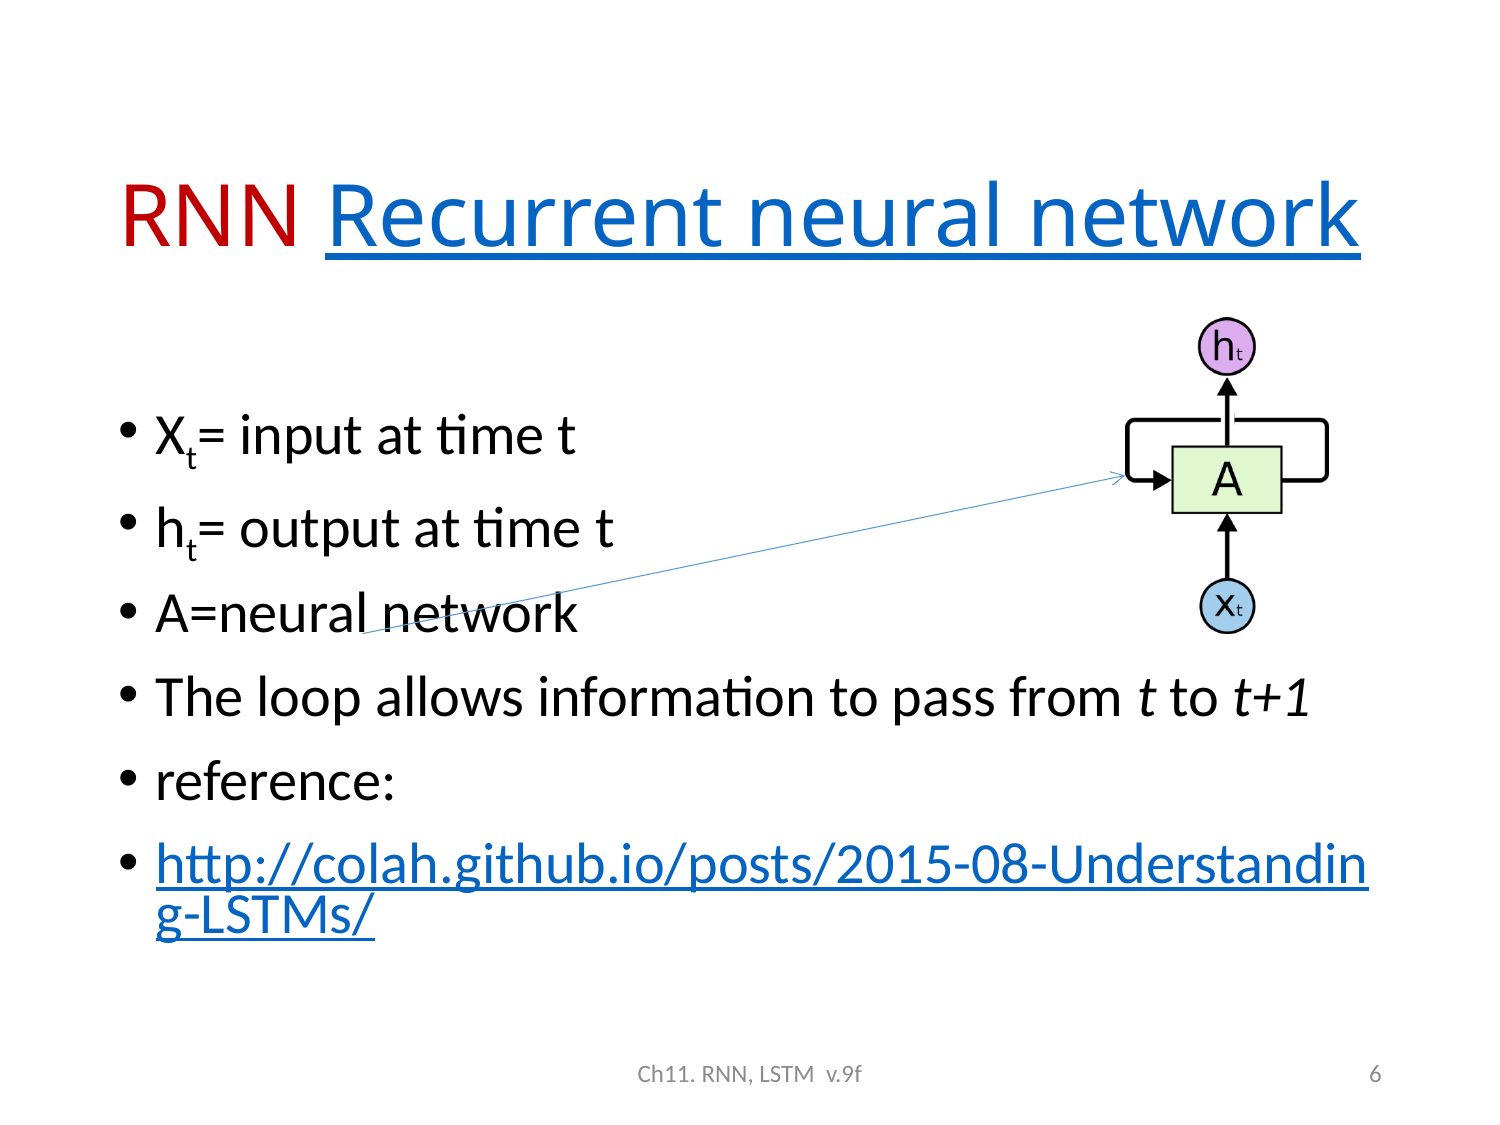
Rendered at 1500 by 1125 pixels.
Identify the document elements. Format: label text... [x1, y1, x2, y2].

list Xt= input at time t ht= output at time t A=neural network The loop allows information to pass from t to t+1 reference: http://colah.github.io/posts/2015-08-Understanding-LSTMs/ [103, 299, 1397, 1014]
title RNN Recurrent neural network [103, 59, 1397, 278]
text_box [362, 475, 1125, 634]
footer Ch11. RNN, LSTM v.9f [496, 1042, 1004, 1103]
slide_number 6 [1059, 1042, 1397, 1103]
picture [1124, 317, 1329, 634]
